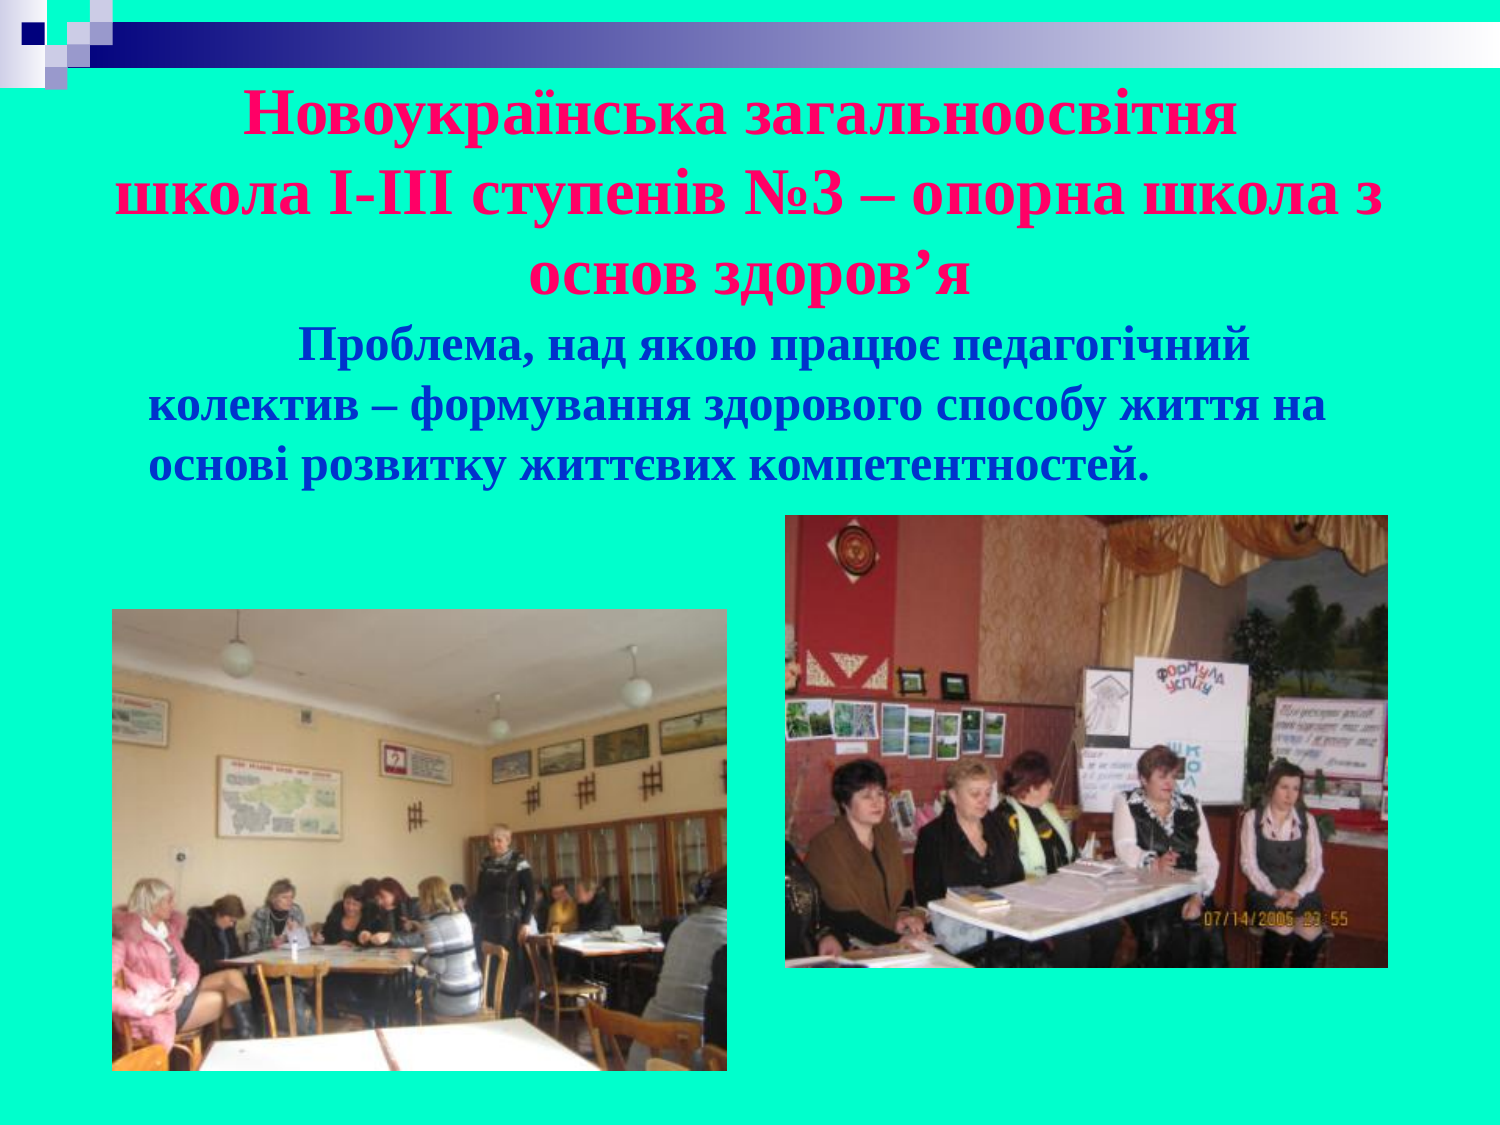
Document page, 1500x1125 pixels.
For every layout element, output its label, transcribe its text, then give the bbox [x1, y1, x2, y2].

list Проблема, над якою працює педагогічний колектив – формування здорового способу життя на основі розвитку життєвих компетентностей. [76, 302, 1448, 646]
picture [111, 609, 727, 1071]
picture [785, 515, 1388, 968]
title Новоукраїнська загальноосвітня школа І-ІІІ ступенів №3 – опорна школа з основ здоров’я [74, 74, 1426, 301]
